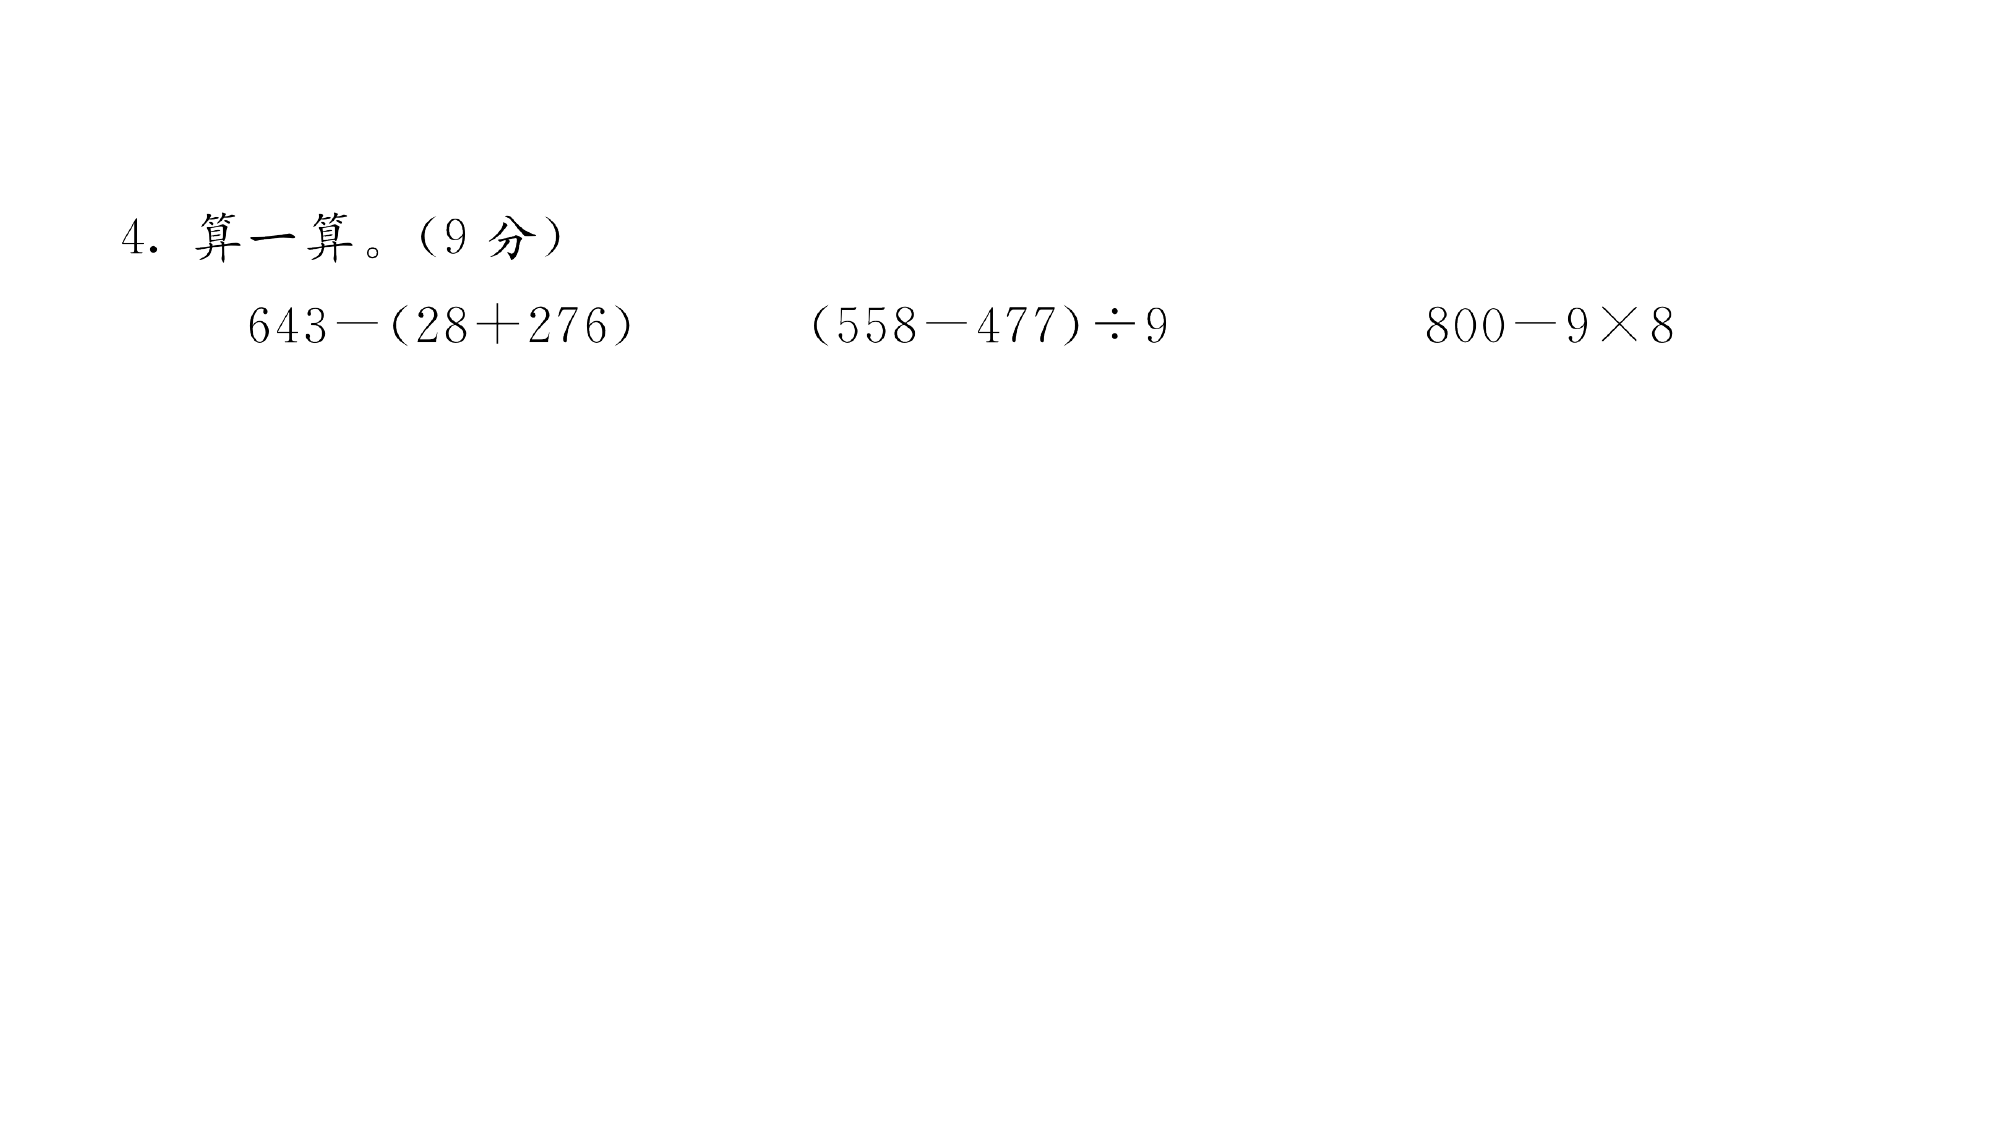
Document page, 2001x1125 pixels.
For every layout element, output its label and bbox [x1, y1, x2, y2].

picture [118, 177, 2000, 629]
